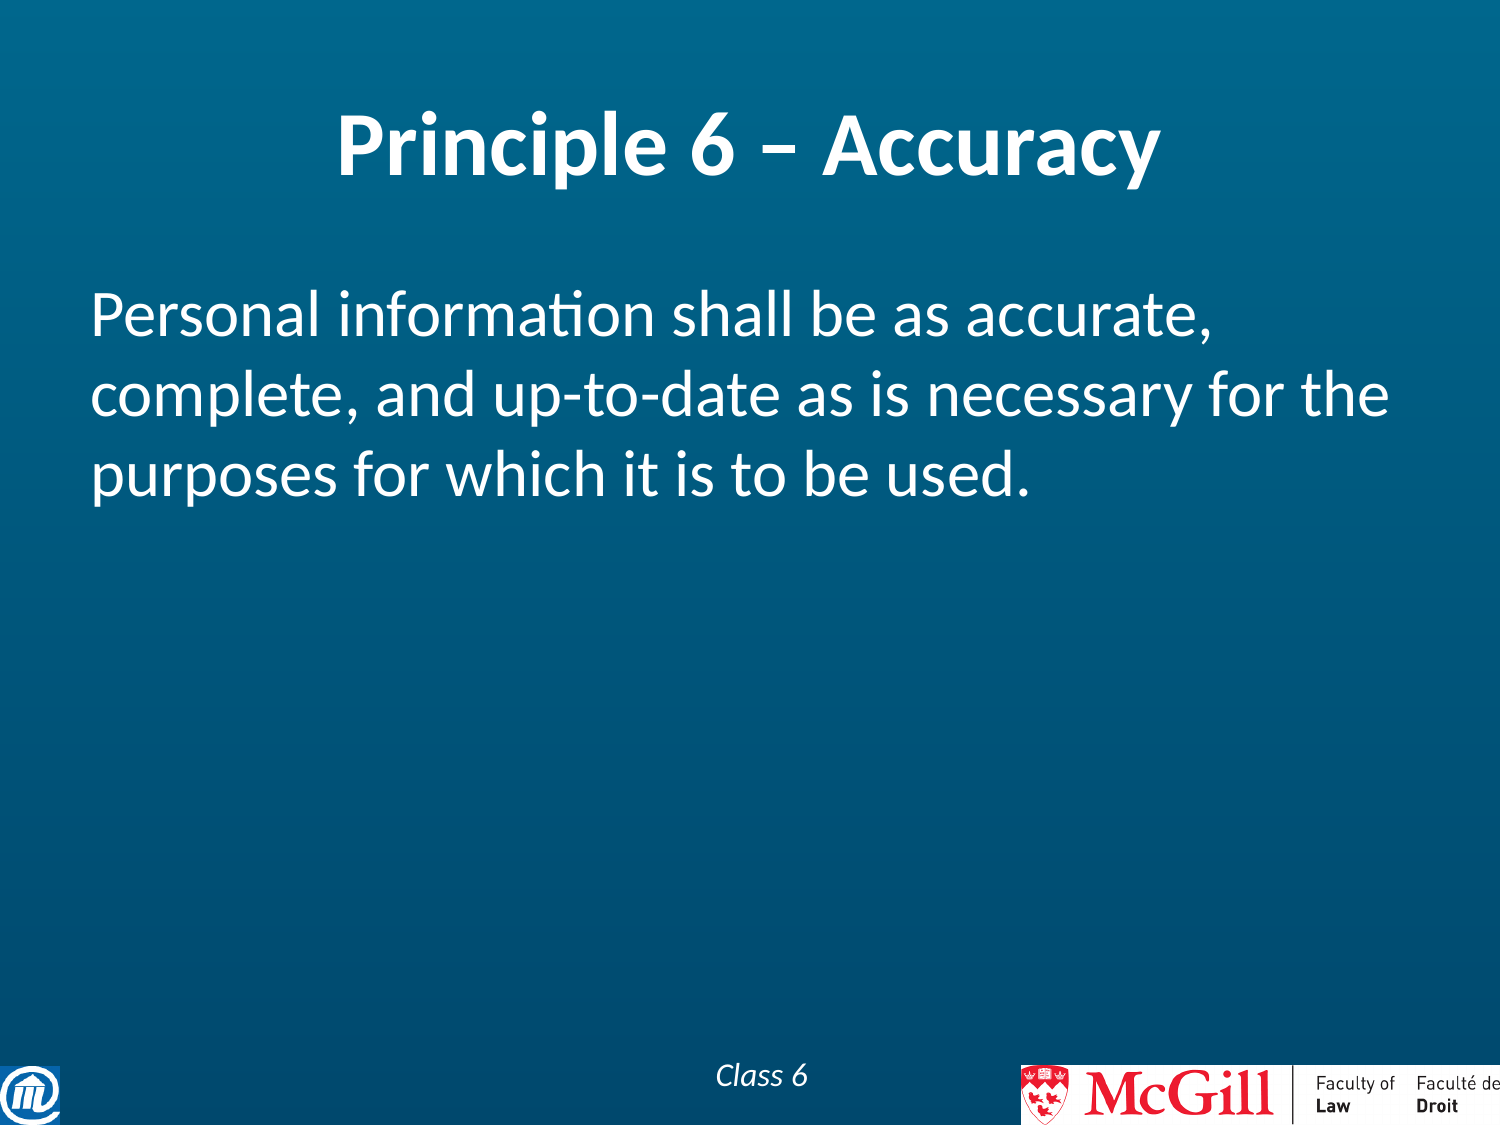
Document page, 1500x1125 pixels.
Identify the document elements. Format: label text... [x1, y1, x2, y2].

title Principle 6 – Accuracy [75, 45, 1425, 233]
picture [0, 1067, 59, 1125]
footer Class 6 [490, 1042, 1034, 1103]
list Personal information shall be as accurate, complete, and up-to-date as is necessary for the purposes for which it is to be used. [75, 262, 1425, 1005]
picture [1022, 1066, 1500, 1125]
